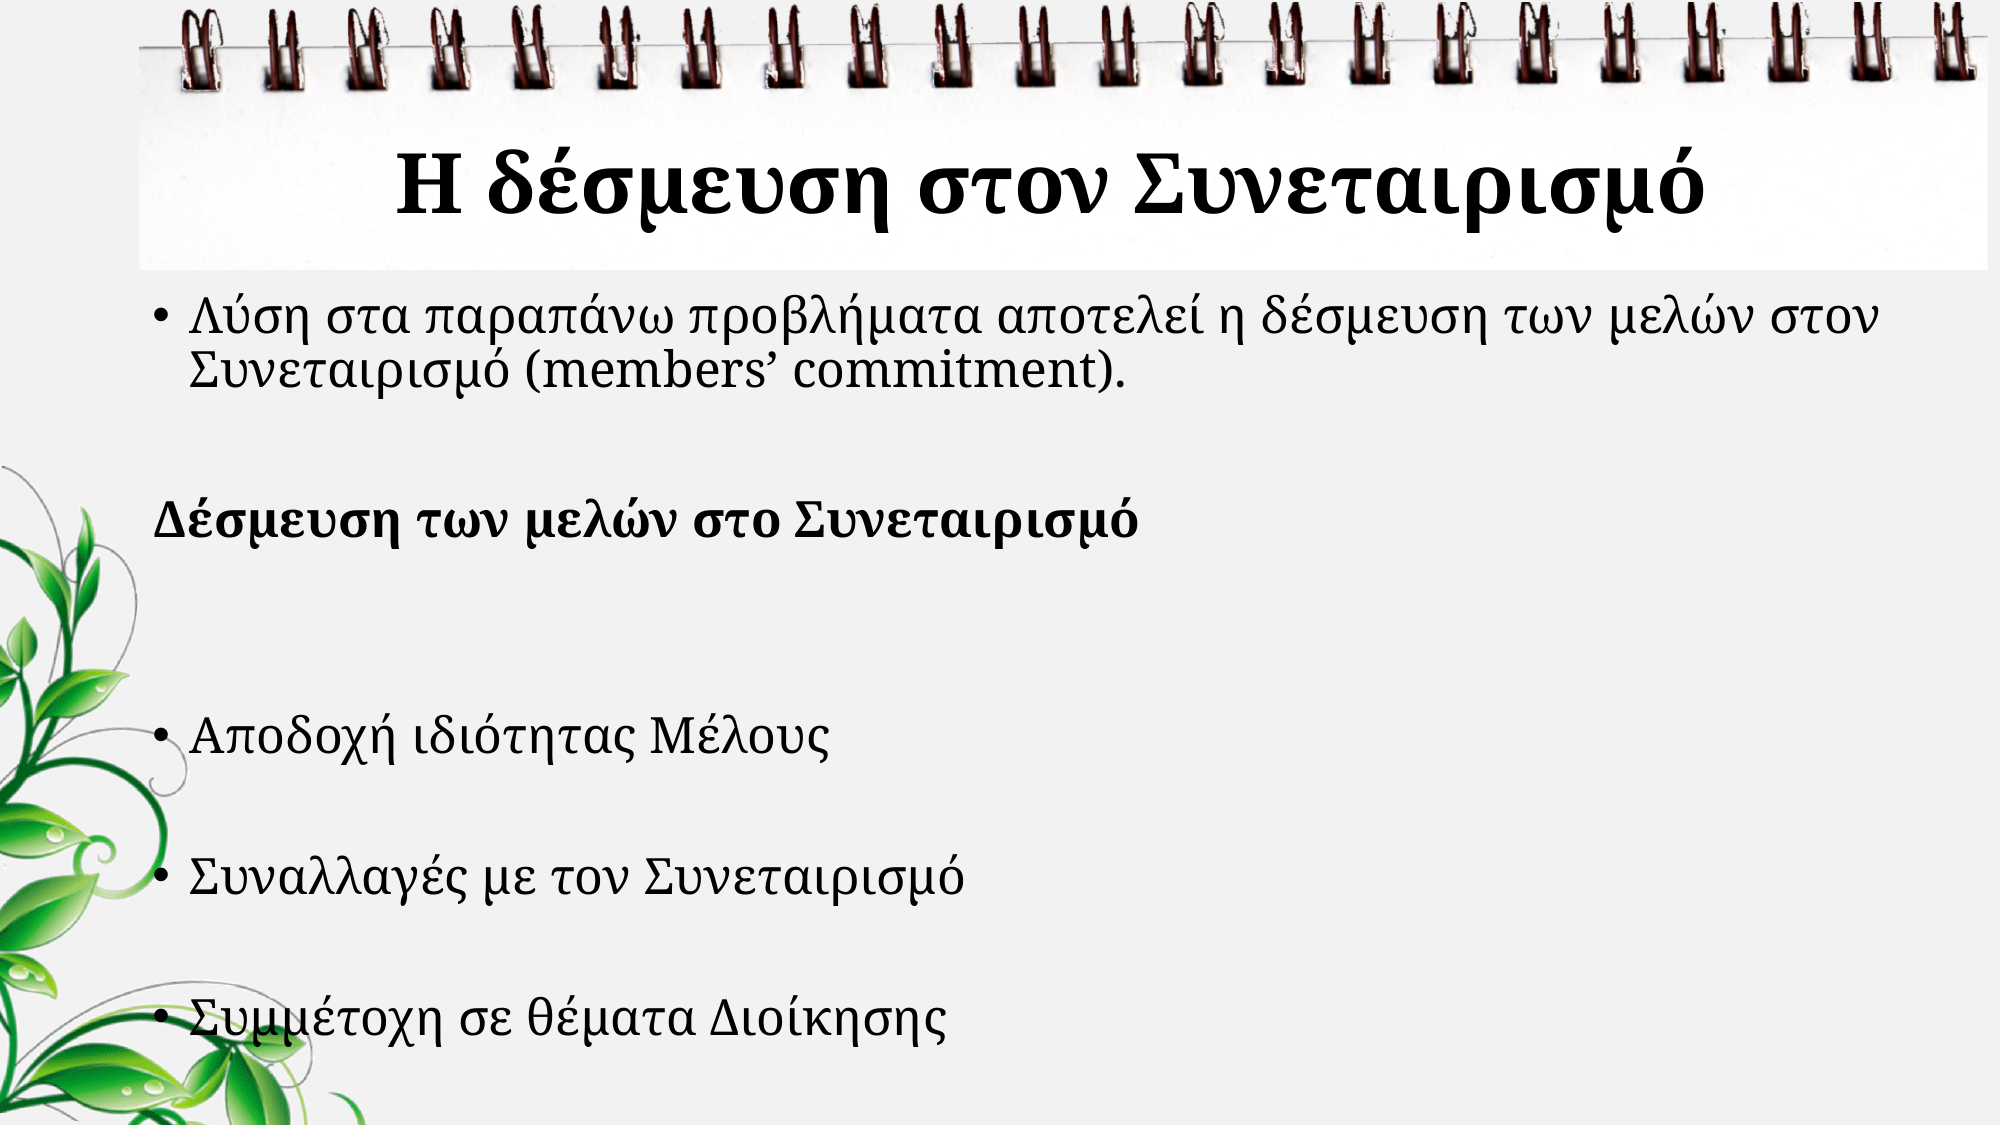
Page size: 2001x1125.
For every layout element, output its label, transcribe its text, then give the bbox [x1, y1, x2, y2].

picture [0, 467, 137, 1125]
title Η δέσμευση στον Συνεταιρισμό [138, 104, 1987, 270]
list Λύση στα παραπάνω προβλήματα αποτελεί η δέσμευση των μελών στον Συνεταιρισμό (members’ commitment). Δέσμευση των μελών στο Συνεταιρισμό Αποδοχή ιδιότητας Μέλους Συναλλαγές με τον Συνεταιρισμό Συμμέτοχη σε θέματα Διοίκησης [137, 282, 1987, 1125]
picture [141, 2, 1988, 270]
